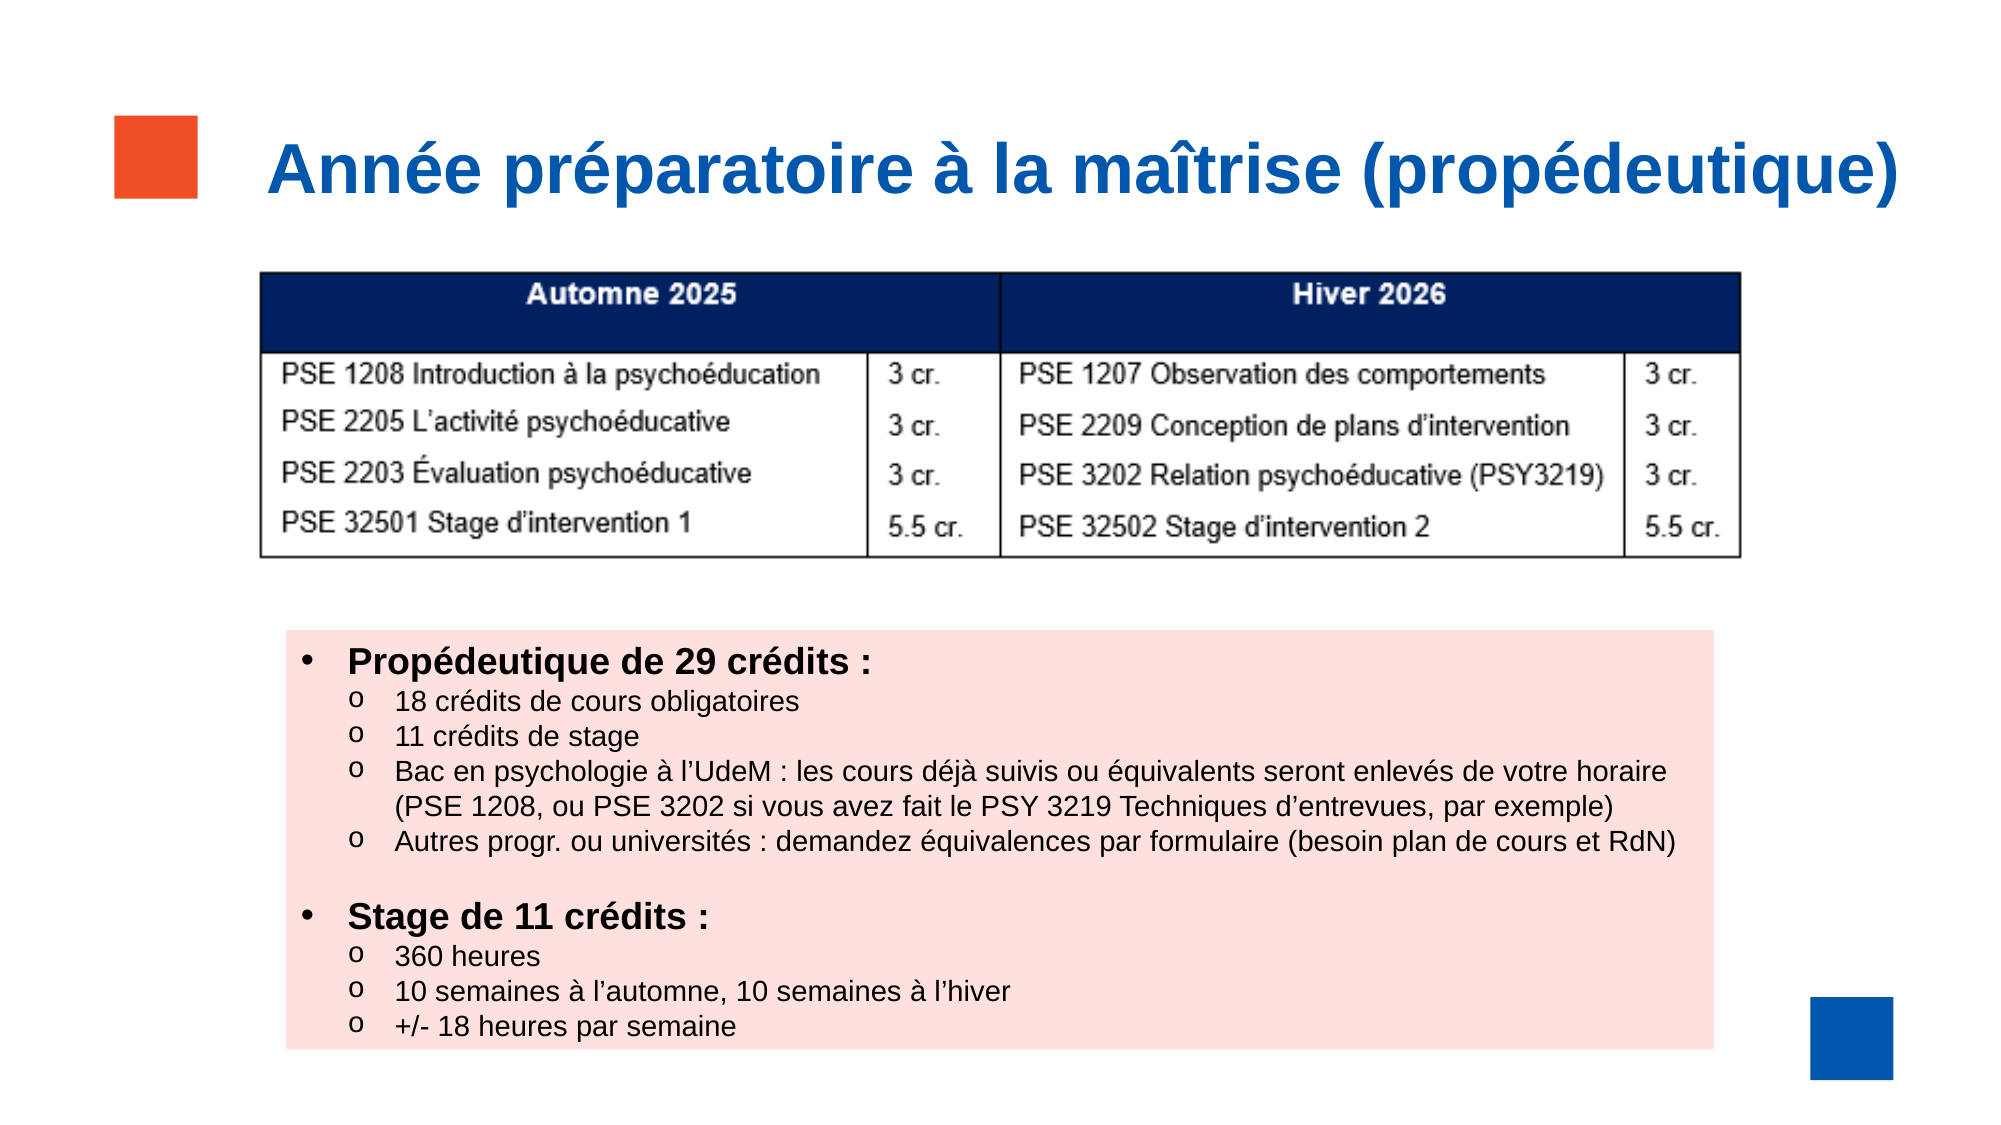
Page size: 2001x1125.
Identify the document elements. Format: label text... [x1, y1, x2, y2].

text_box [113, 115, 199, 200]
text_box [1809, 996, 1894, 1081]
picture [256, 266, 1744, 563]
text_box Propédeutique de 29 crédits : 18 crédits de cours obligatoires 11 crédits de stage Bac en psychologie à l’UdeM : les cours déjà suivis ou équivalents seront enlevés de votre horaire (PSE 1208, ou PSE 3202 si vous avez fait le PSY 3219 Techniques d’entrevues, par exemple) Autres progr. ou universités : demandez équivalences par formulaire (besoin plan de cours et RdN) Stage de 11 crédits : 360 heures 10 semaines à l’automne, 10 semaines à l’hiver +/- 18 heures par semaine [286, 630, 1714, 1050]
text_box Année préparatoire à la maîtrise (propédeutique) [251, 115, 1931, 215]
